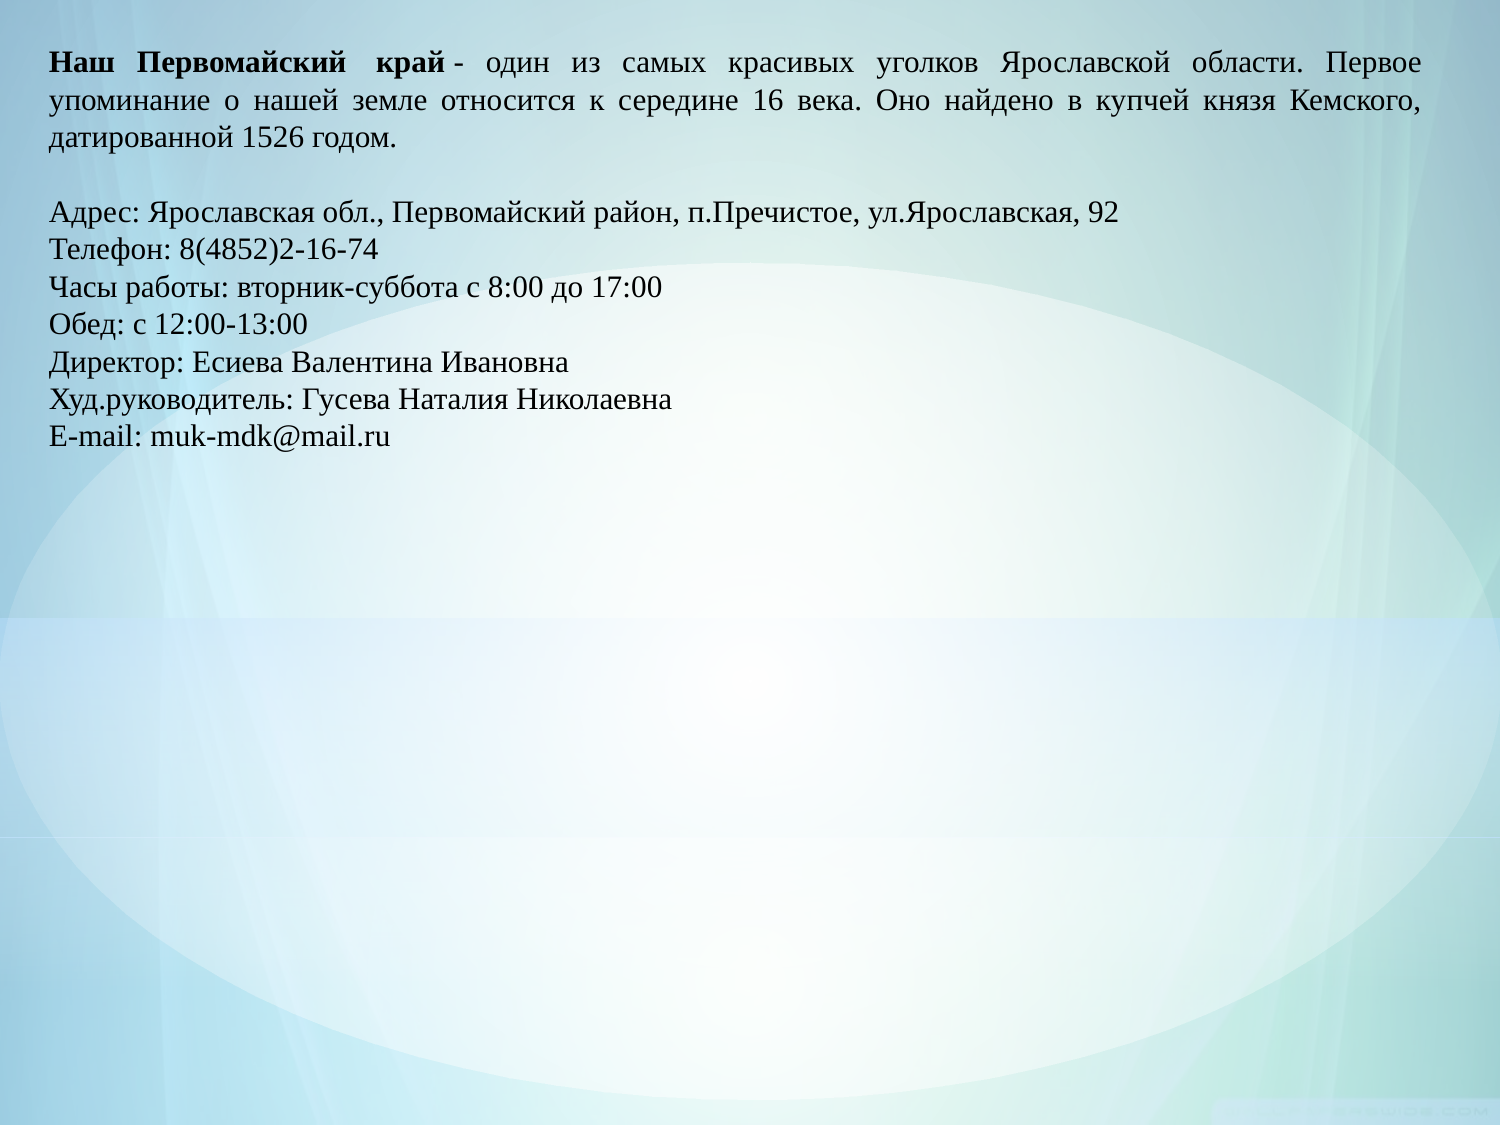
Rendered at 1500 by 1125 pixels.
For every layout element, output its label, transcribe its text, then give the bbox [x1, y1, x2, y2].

text_box Наш Первомайский край - один из самых красивых уголков Ярославской области. Первое упоминание о нашей земле относится к середине 16 века. Оно найдено в купчей князя Кемского, датированной 1526 годом. Адрес: Ярославская обл., Первомайский район, п.Пречистое, ул.Ярославская, 92 Телефон: 8(4852)2-16-74 Часы работы: вторник-суббота с 8:00 до 17:00 Обед: с 12:00-13:00 Директор: Есиева Валентина Ивановна Худ.руководитель: Гусева Наталия Николаевна E-mail: muk-mdk@mail.ru [34, 33, 1438, 536]
